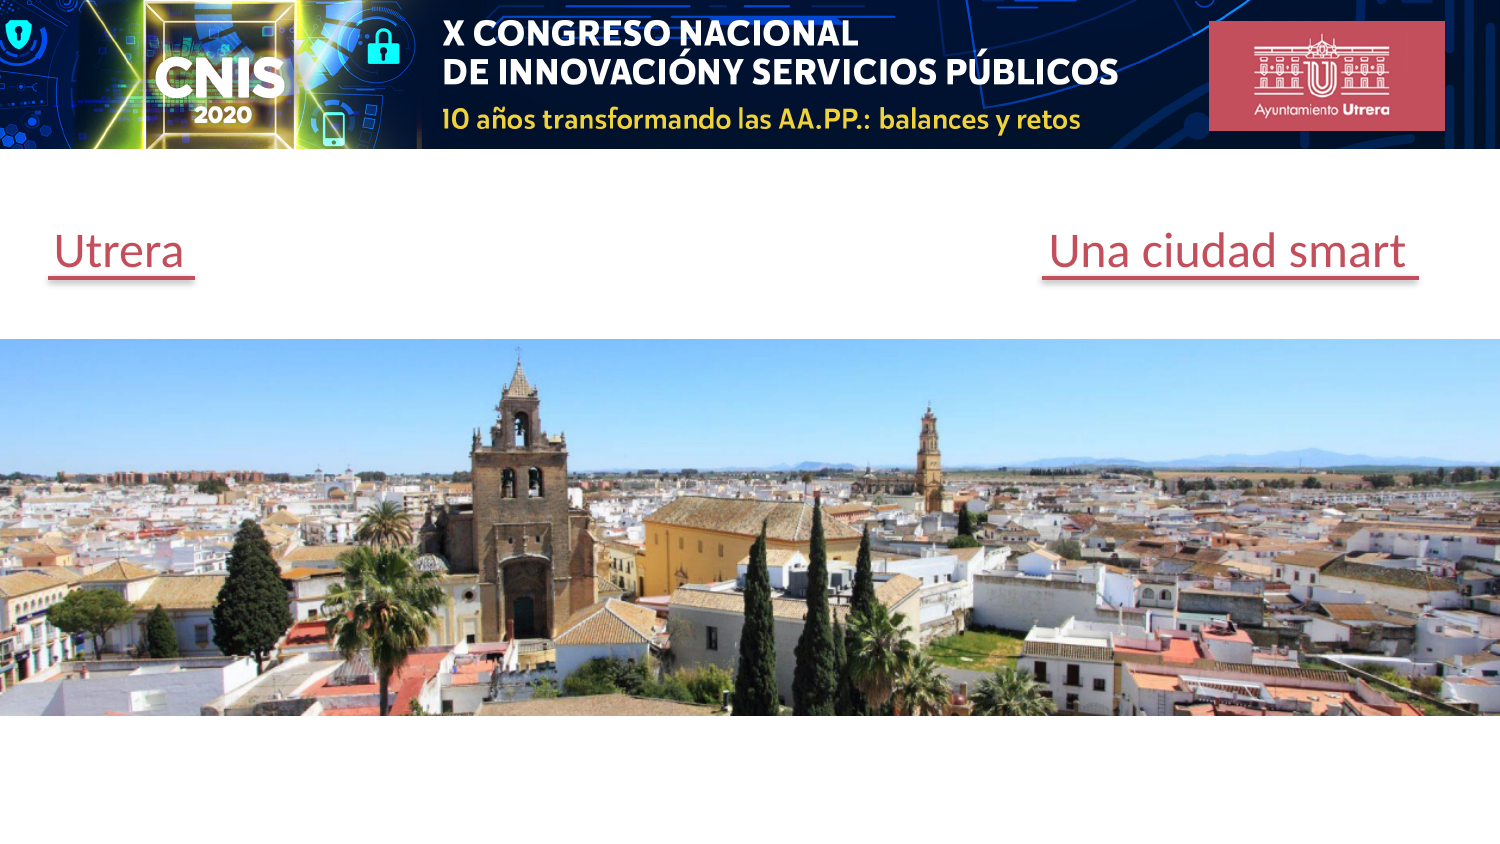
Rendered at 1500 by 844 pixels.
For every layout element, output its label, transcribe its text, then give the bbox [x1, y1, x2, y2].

text_box Una ciudad smart [1033, 209, 1445, 285]
picture [0, 0, 1500, 149]
text_box Utrera [38, 209, 213, 285]
picture [0, 339, 1500, 716]
